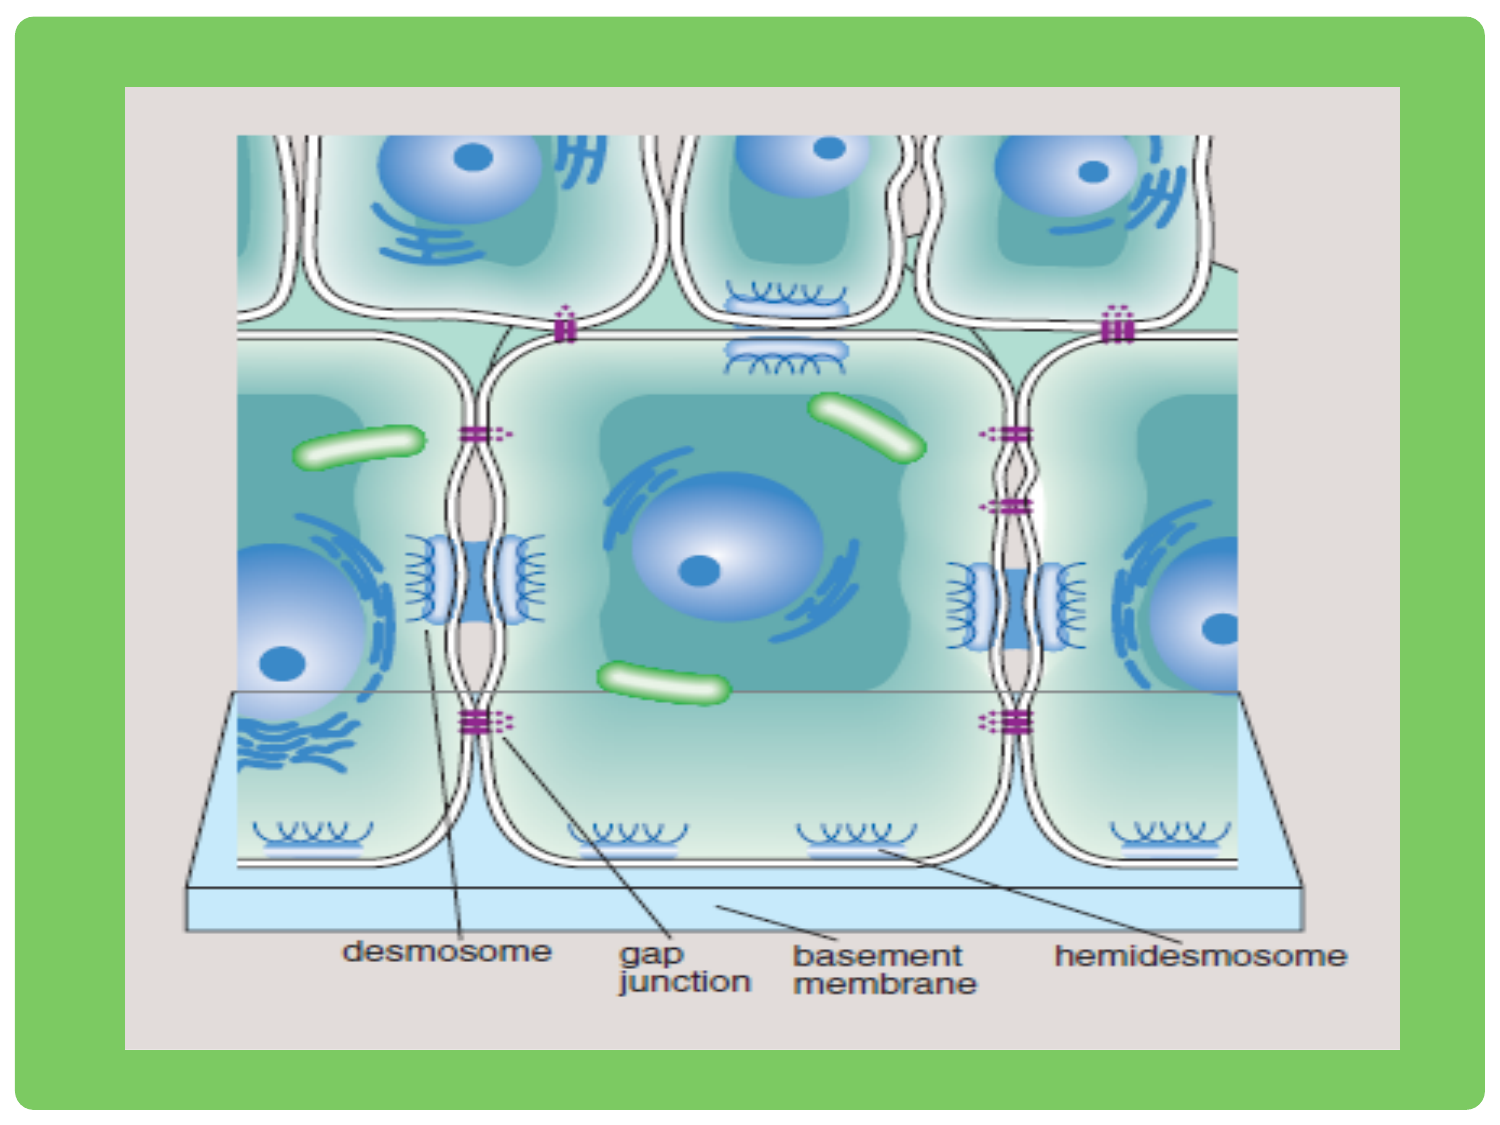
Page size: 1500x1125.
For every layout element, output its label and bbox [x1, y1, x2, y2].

picture [124, 87, 1401, 1051]
